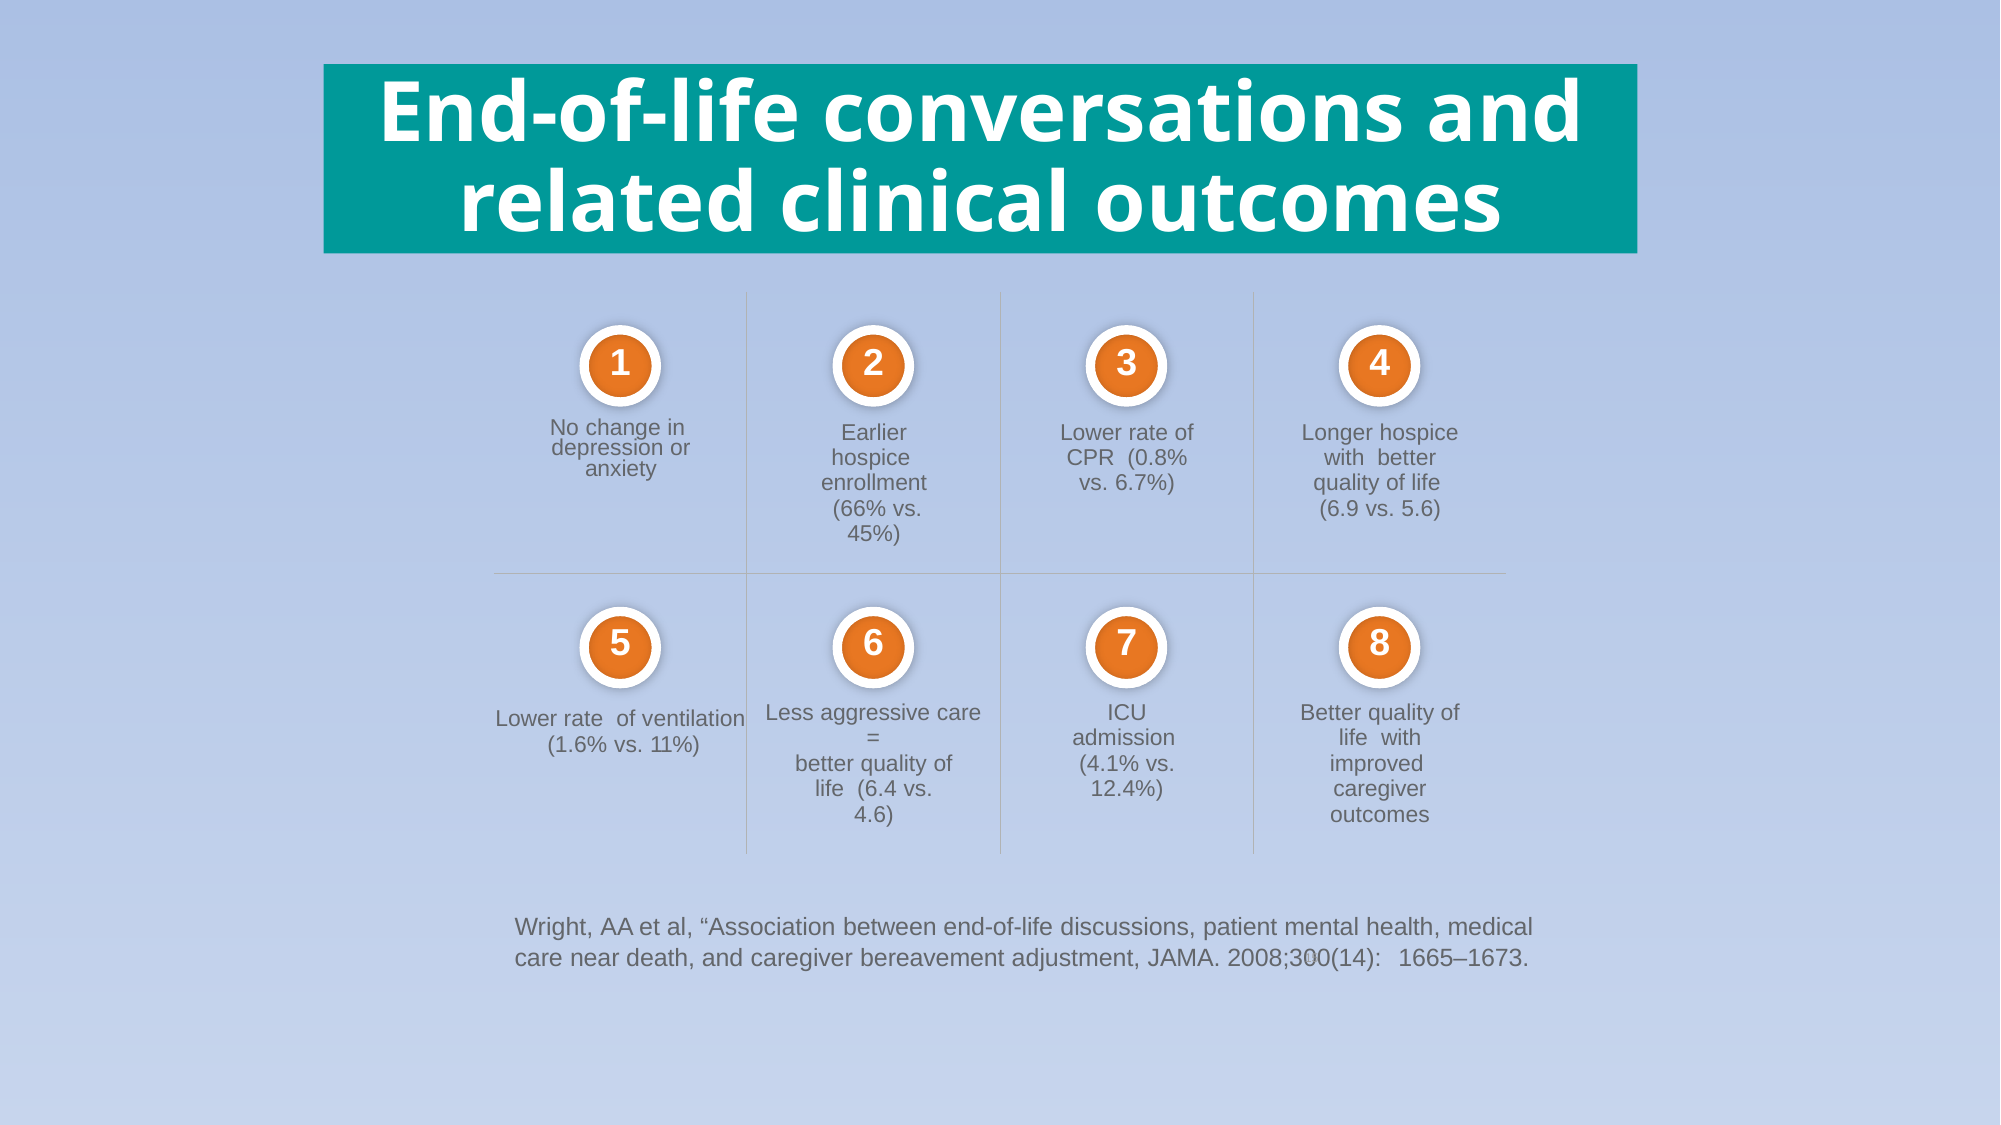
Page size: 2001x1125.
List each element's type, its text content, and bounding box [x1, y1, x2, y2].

table_header 2 Earlier hospice enrollment (66% vs. 45%) [747, 292, 1000, 573]
table_cell 8 Better quality of life with improved caregiver outcomes [1254, 574, 1506, 854]
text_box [567, 309, 677, 423]
table_header 4 Longer hospice with better quality of life (6.9 vs. 5.6) [1254, 292, 1506, 573]
table_cell 7 ICU admission (4.1% vs. 12.4%) [1001, 574, 1253, 854]
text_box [1070, 591, 1184, 705]
table_cell 5 Lower rate of ventilation (1.6% vs. 11%) [494, 574, 746, 854]
text_box Wright, AA et al, “Association between end-of-life discussions, patient mental health, medical care near death, and caregiver bereavement adjustment, JAMA. 2008;300(14): 1665‒1673. [513, 907, 1300, 972]
slide_number 15 [1300, 630, 1324, 1125]
table_header 3 Lower rate of CPR (0.8% vs. 6.7%) [1001, 292, 1253, 573]
table_cell 6 Less aggressive care = better quality of life (6.4 vs. 4.6) [747, 574, 1000, 854]
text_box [1070, 309, 1184, 423]
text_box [817, 591, 930, 705]
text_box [567, 591, 677, 705]
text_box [817, 309, 930, 423]
title End-of-life conversations and related clinical outcomes [323, 64, 1638, 254]
text_box Wright, AA et al, “Association between end-of-life discussions, patient mental health, medical care near death, and caregiver bereavement adjustment, JAMA. 2008;300(14): 1665‒1673. [1324, 907, 1551, 972]
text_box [1323, 591, 1437, 705]
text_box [1323, 309, 1437, 423]
table_header 1 No change in depression or anxiety [494, 292, 746, 573]
